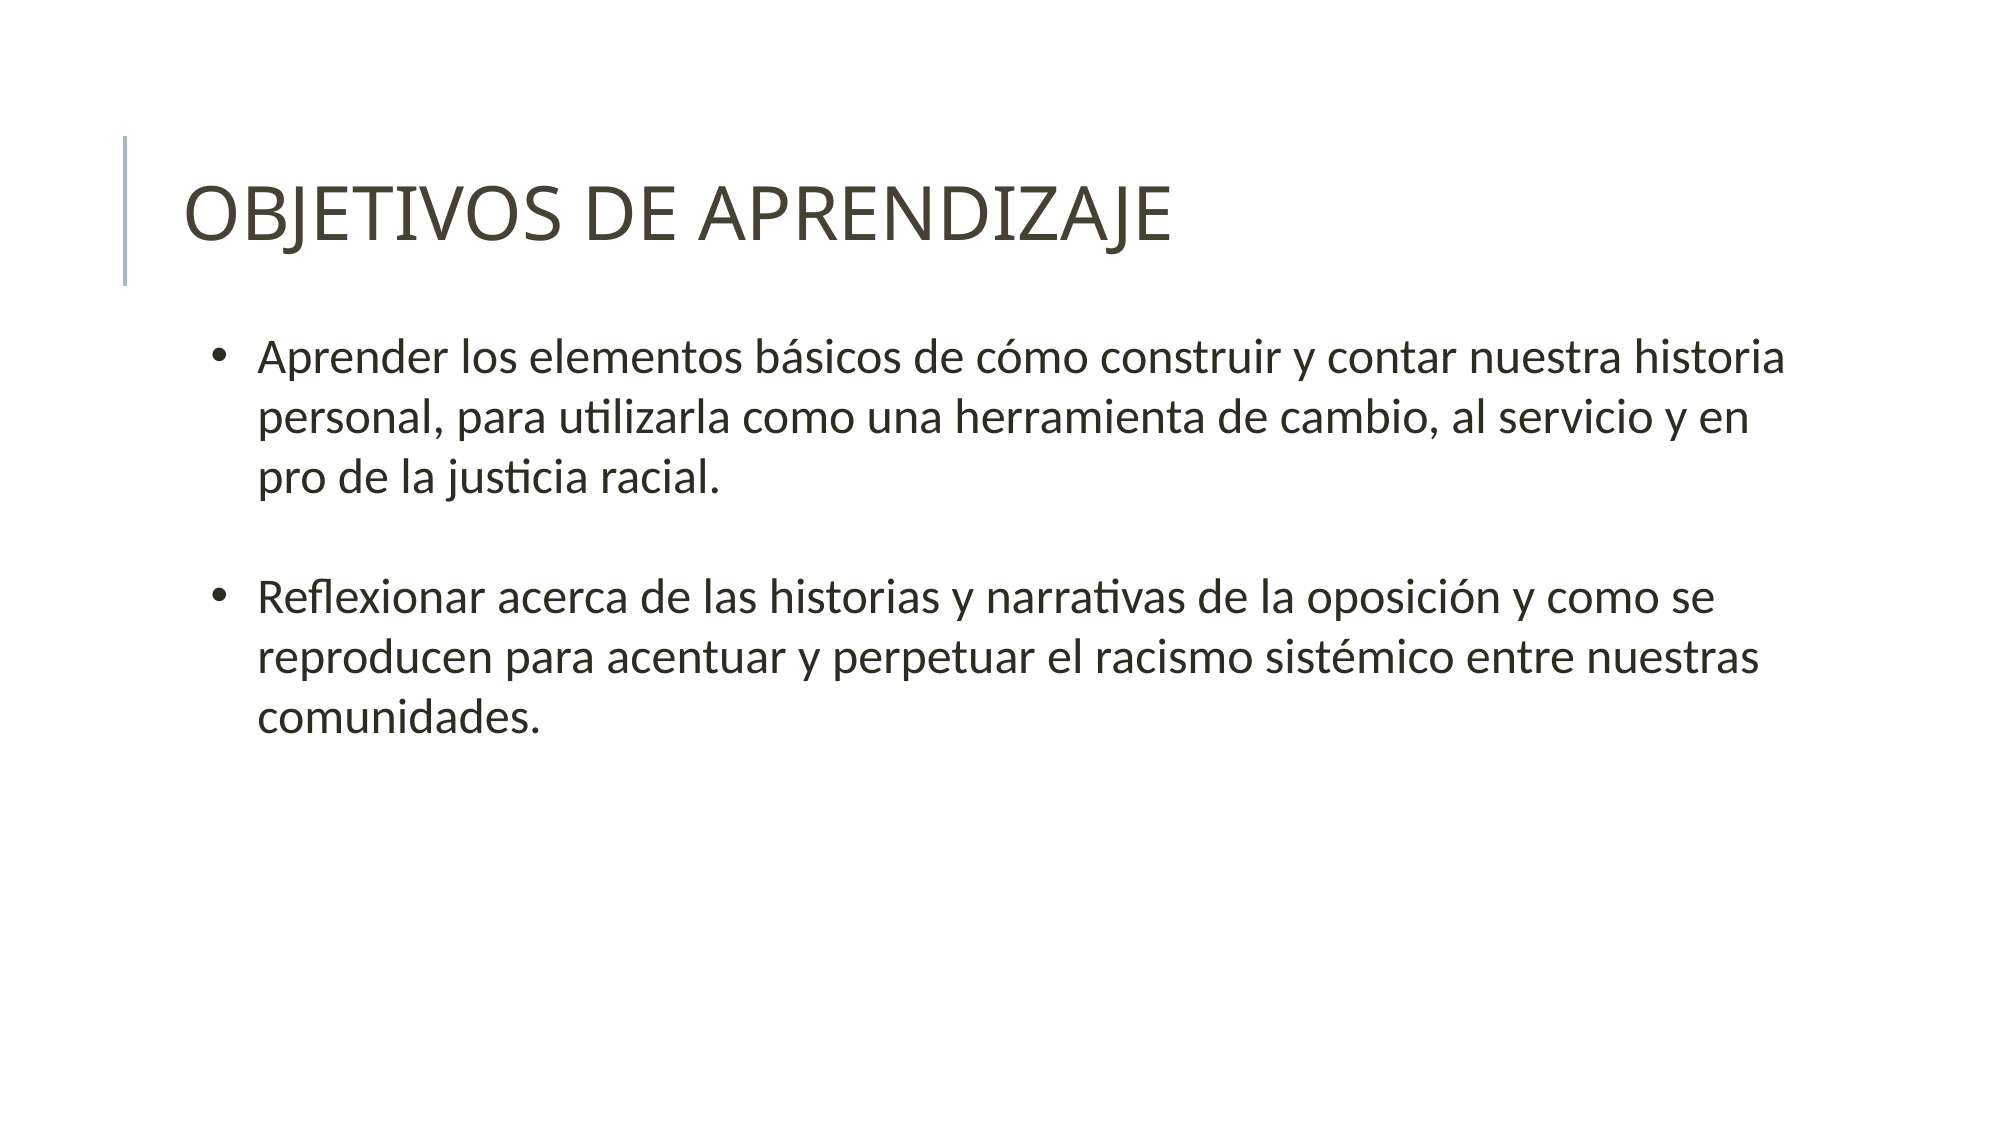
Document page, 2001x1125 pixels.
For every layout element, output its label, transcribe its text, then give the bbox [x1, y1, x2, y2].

text_box Aprender los elementos básicos de cómo construir y contar nuestra historia personal, para utilizarla como una herramienta de cambio, al servicio y en pro de la justicia racial. Reflexionar acerca de las historias y narrativas de la oposición y como se reproducen para acentuar y perpetuar el racismo sistémico entre nuestras comunidades. [195, 316, 1811, 842]
title OBJETIVOS DE APRENDIZAJE [168, 96, 1763, 342]
